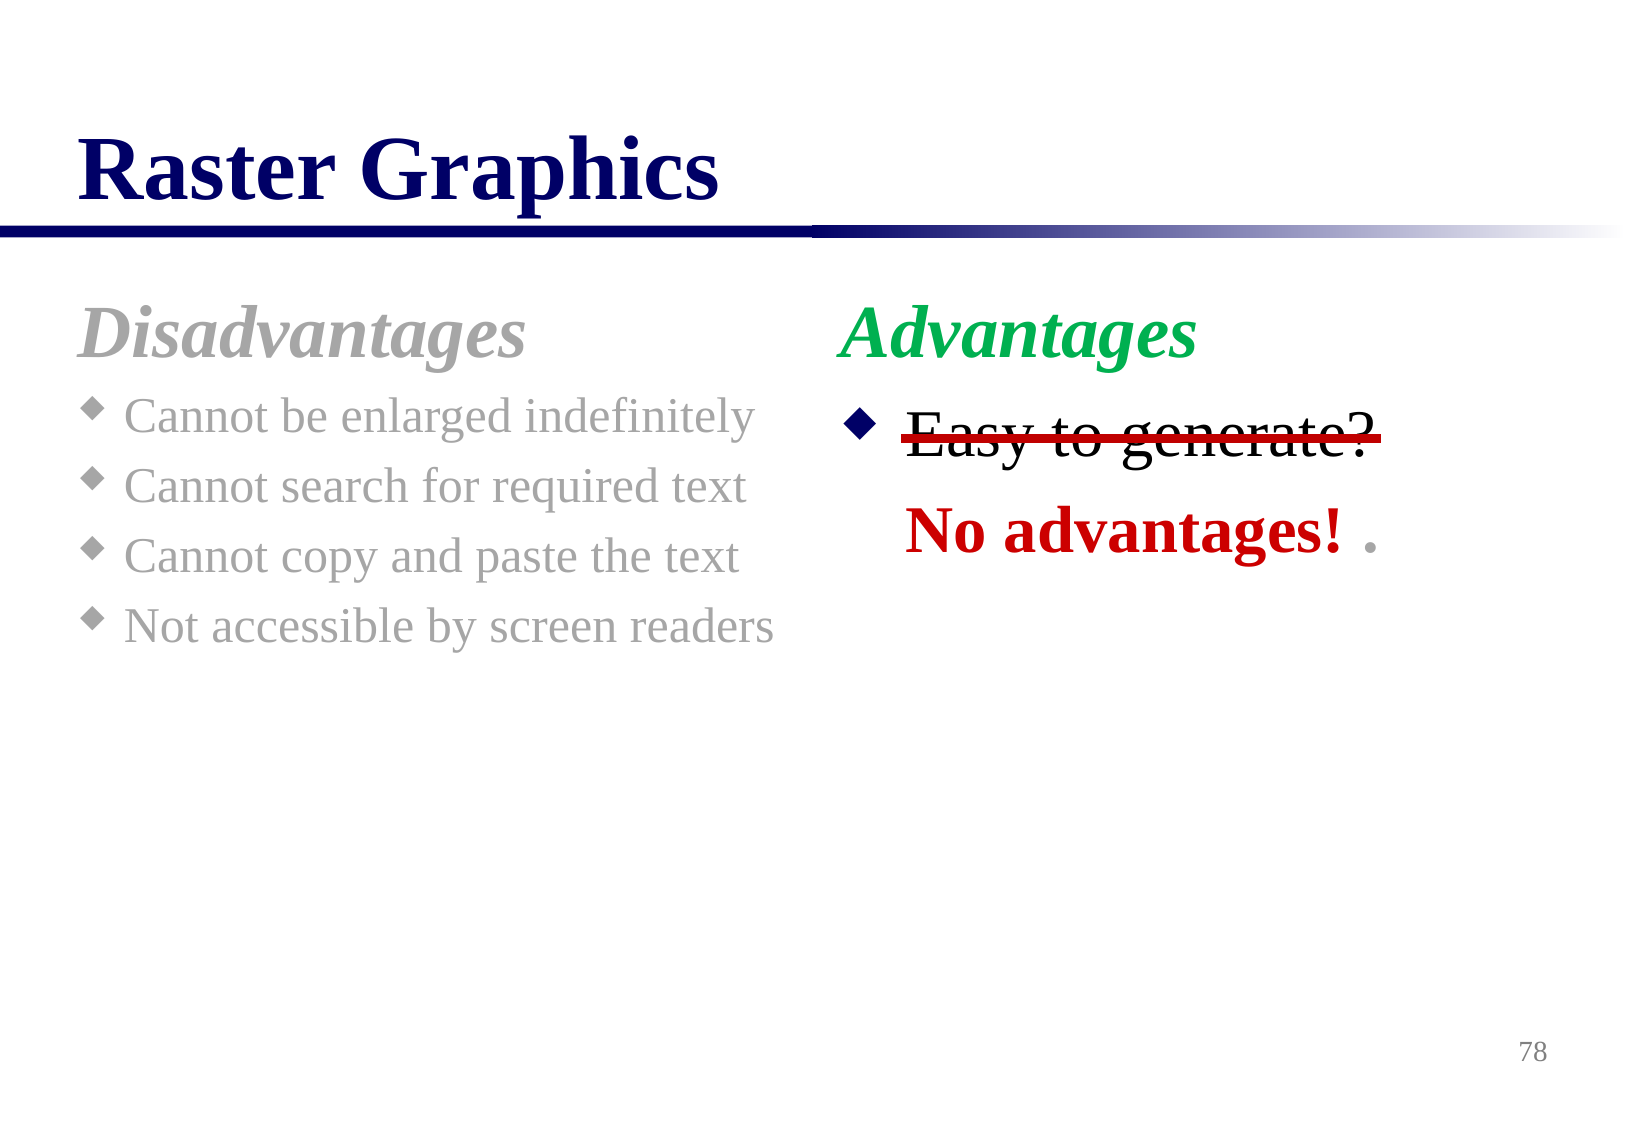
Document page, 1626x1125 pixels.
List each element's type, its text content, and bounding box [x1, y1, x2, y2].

text_box Easy to generate? [824, 381, 1563, 482]
title Raster Graphics [62, 43, 1564, 226]
list Advantages [824, 274, 1564, 383]
slide_number 78 [1224, 1012, 1564, 1088]
text_box No advantages! . [890, 477, 1403, 585]
list Disadvantages Cannot be enlarged indefinitely Cannot search for required text Cannot copy and paste the text Not accessible by screen readers [62, 274, 801, 1088]
